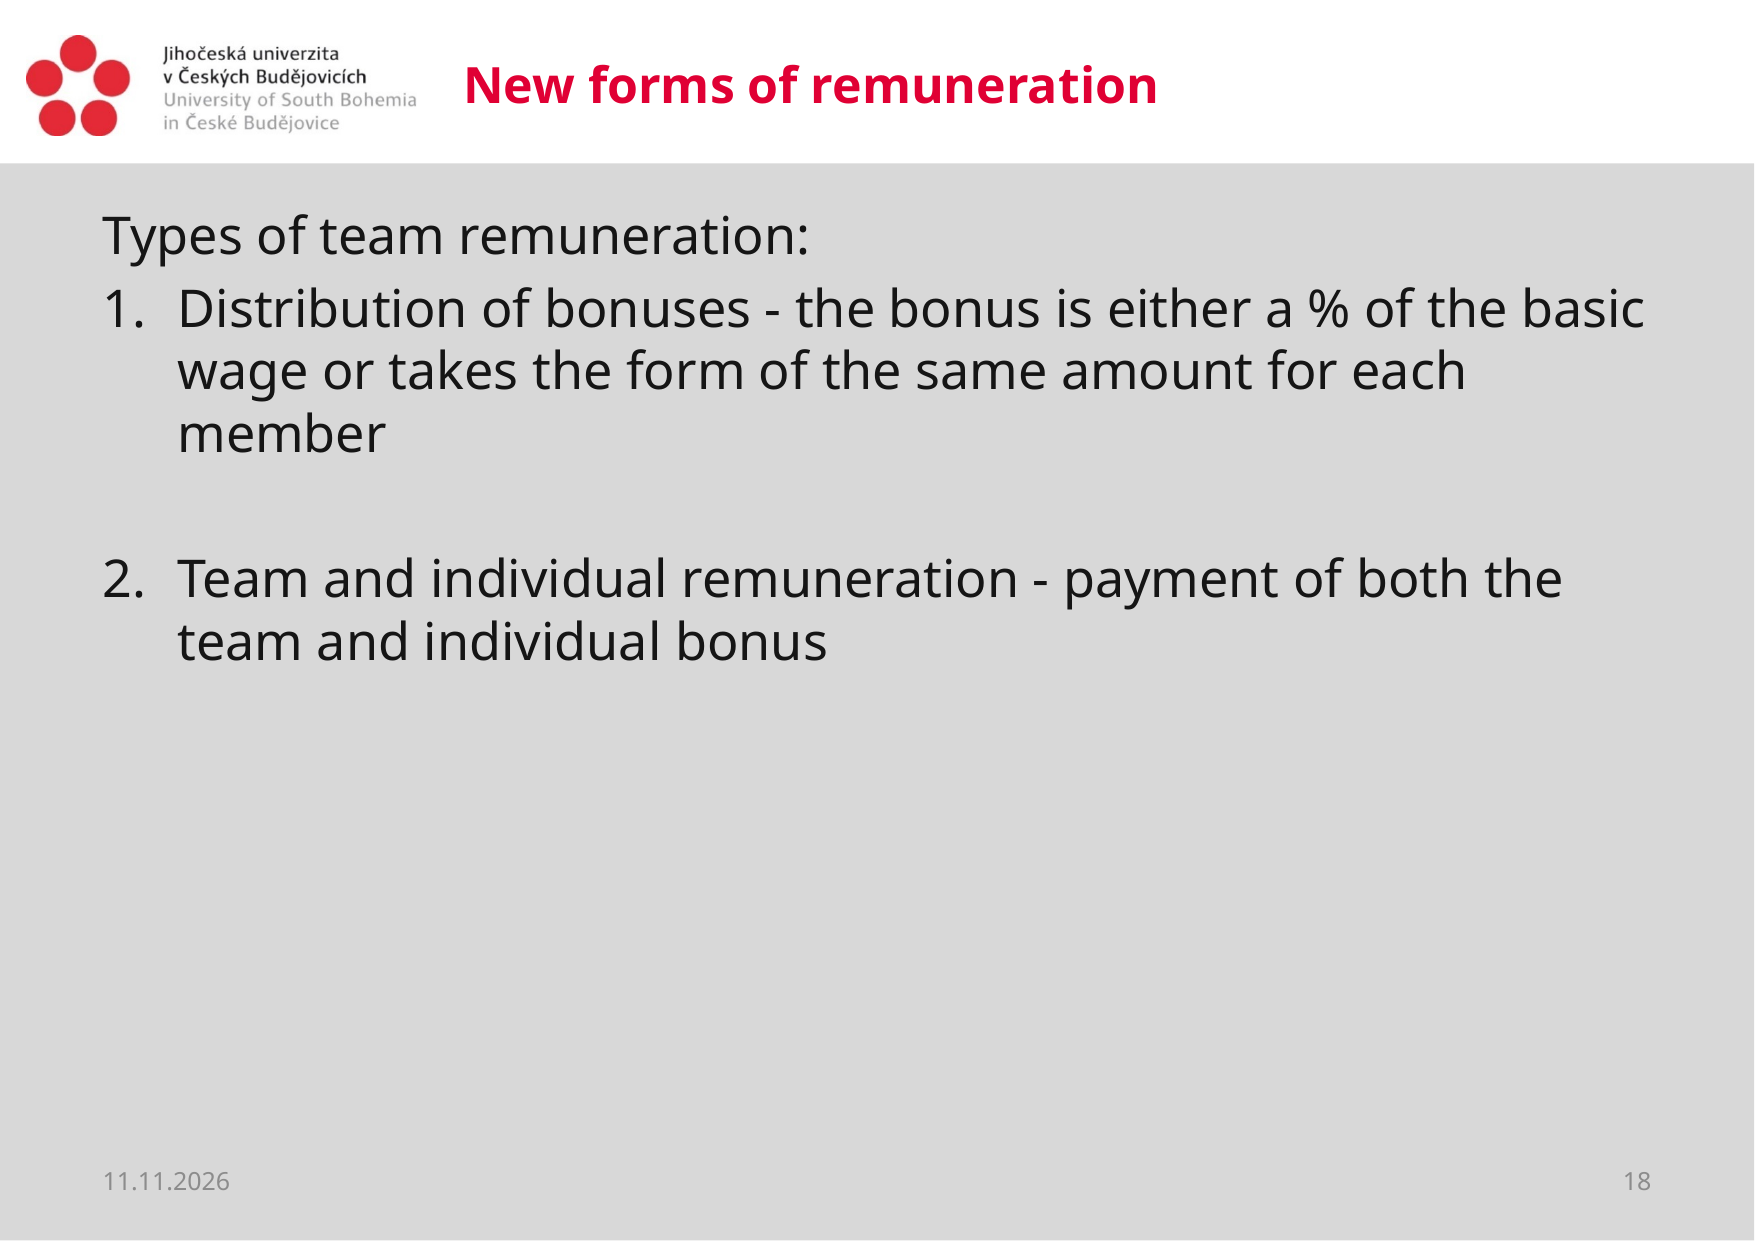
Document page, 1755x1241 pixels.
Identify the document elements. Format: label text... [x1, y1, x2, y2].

list Types of team remuneration: Distribution of bonuses - the bonus is either a % of the basic wage or takes the form of the same amount for each member Team and individual remuneration - payment of both the team and individual bonus [87, 194, 1667, 1109]
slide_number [87, 1149, 498, 1216]
picture [26, 35, 417, 136]
title New forms of remuneration [448, 29, 1667, 139]
slide_number 18 [1257, 1149, 1667, 1216]
